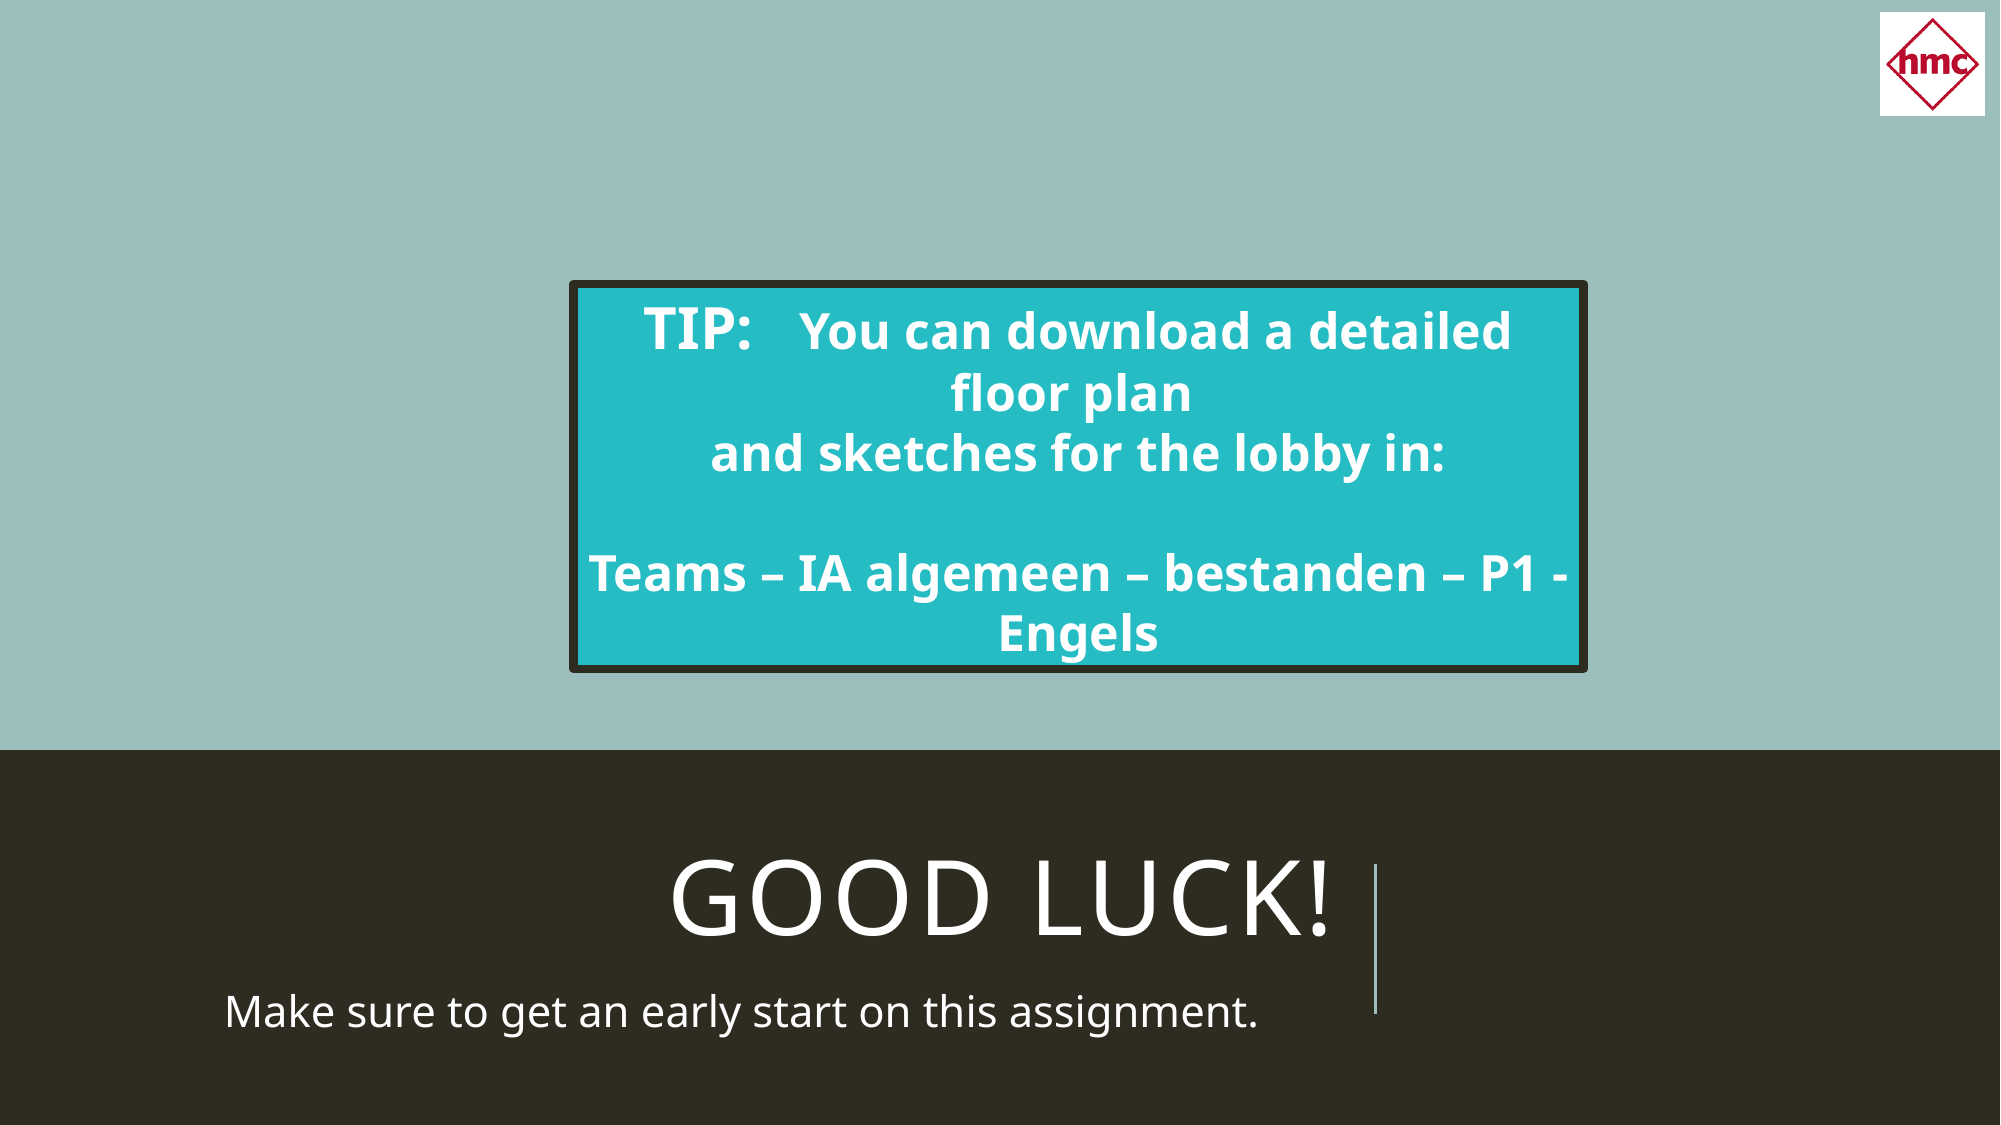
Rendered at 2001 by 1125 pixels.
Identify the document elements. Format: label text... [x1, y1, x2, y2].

text_box TIP: You can download a detailed floor plan and sketches for the lobby in: Teams – IA algemeen – bestanden – P1 - Engels [572, 283, 1585, 670]
picture [1880, 12, 1985, 116]
title Good luck! [75, 840, 1351, 969]
subtitle Make sure to get an early start on this assignment. [208, 956, 1364, 1064]
